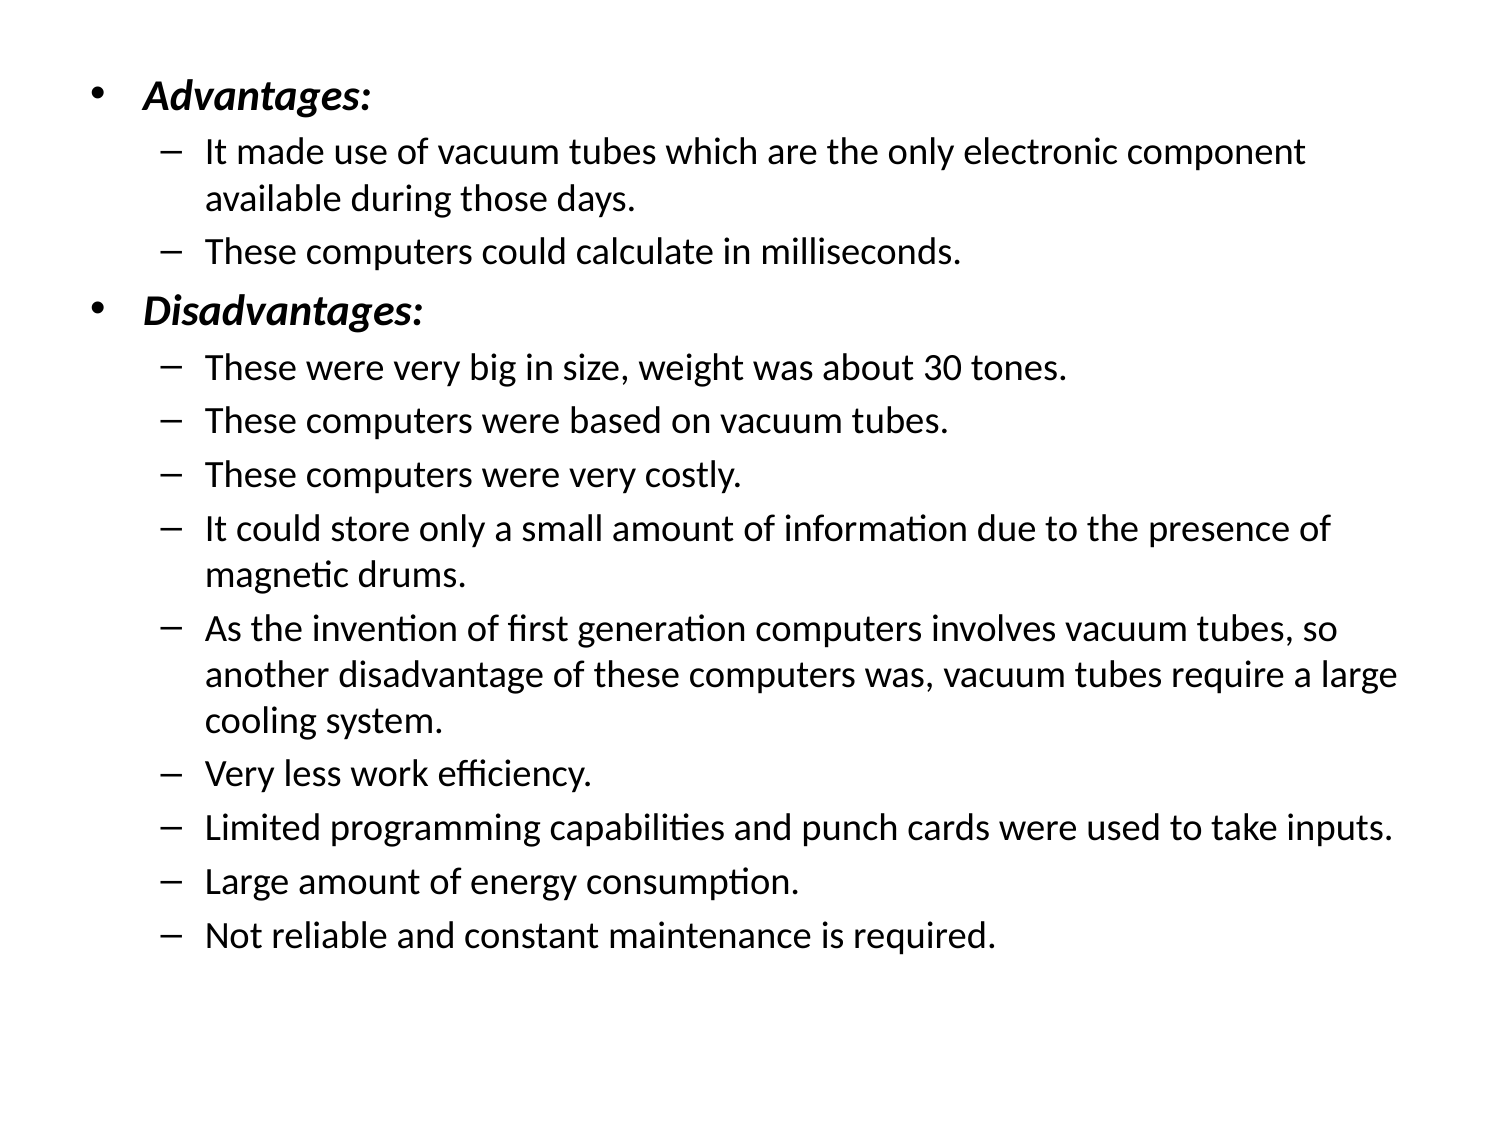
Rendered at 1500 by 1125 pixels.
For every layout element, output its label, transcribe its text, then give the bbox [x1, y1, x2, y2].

list Advantages: It made use of vacuum tubes which are the only electronic component available during those days. These computers could calculate in milliseconds. Disadvantages: These were very big in size, weight was about 30 tones. These computers were based on vacuum tubes. These computers were very costly. It could store only a small amount of information due to the presence of magnetic drums. As the invention of first generation computers involves vacuum tubes, so another disadvantage of these computers was, vacuum tubes require a large cooling system. Very less work efficiency. Limited programming capabilities and punch cards were used to take inputs. Large amount of energy consumption. Not reliable and constant maintenance is required. [75, 58, 1425, 1005]
